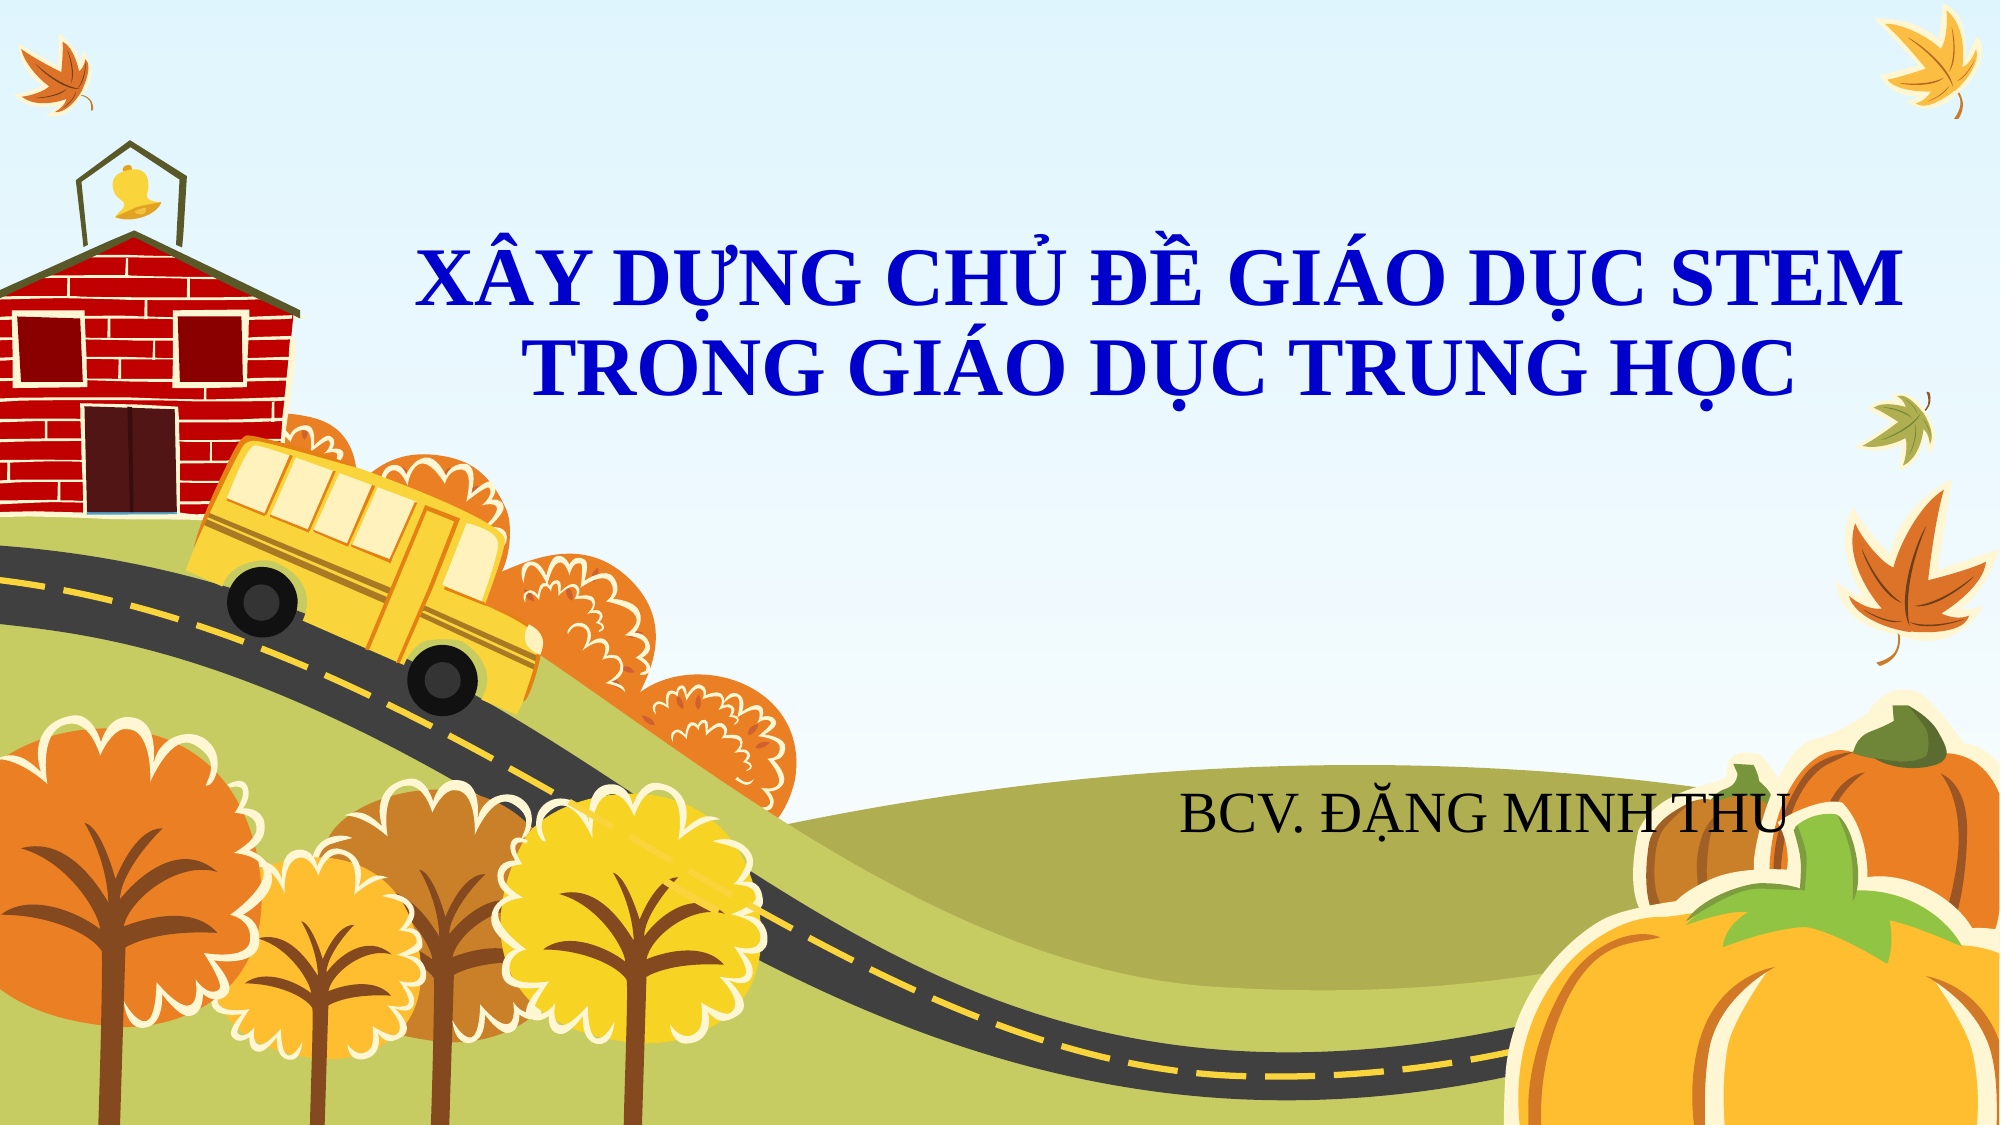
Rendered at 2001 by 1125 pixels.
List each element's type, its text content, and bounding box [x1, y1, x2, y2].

title XÂY DỰNG CHỦ ĐỀ GIÁO DỤC STEM TRONG GIÁO DỤC TRUNG HỌC [392, 99, 1929, 421]
text_box BCV. ĐẶNG MINH THU [1164, 761, 1807, 852]
